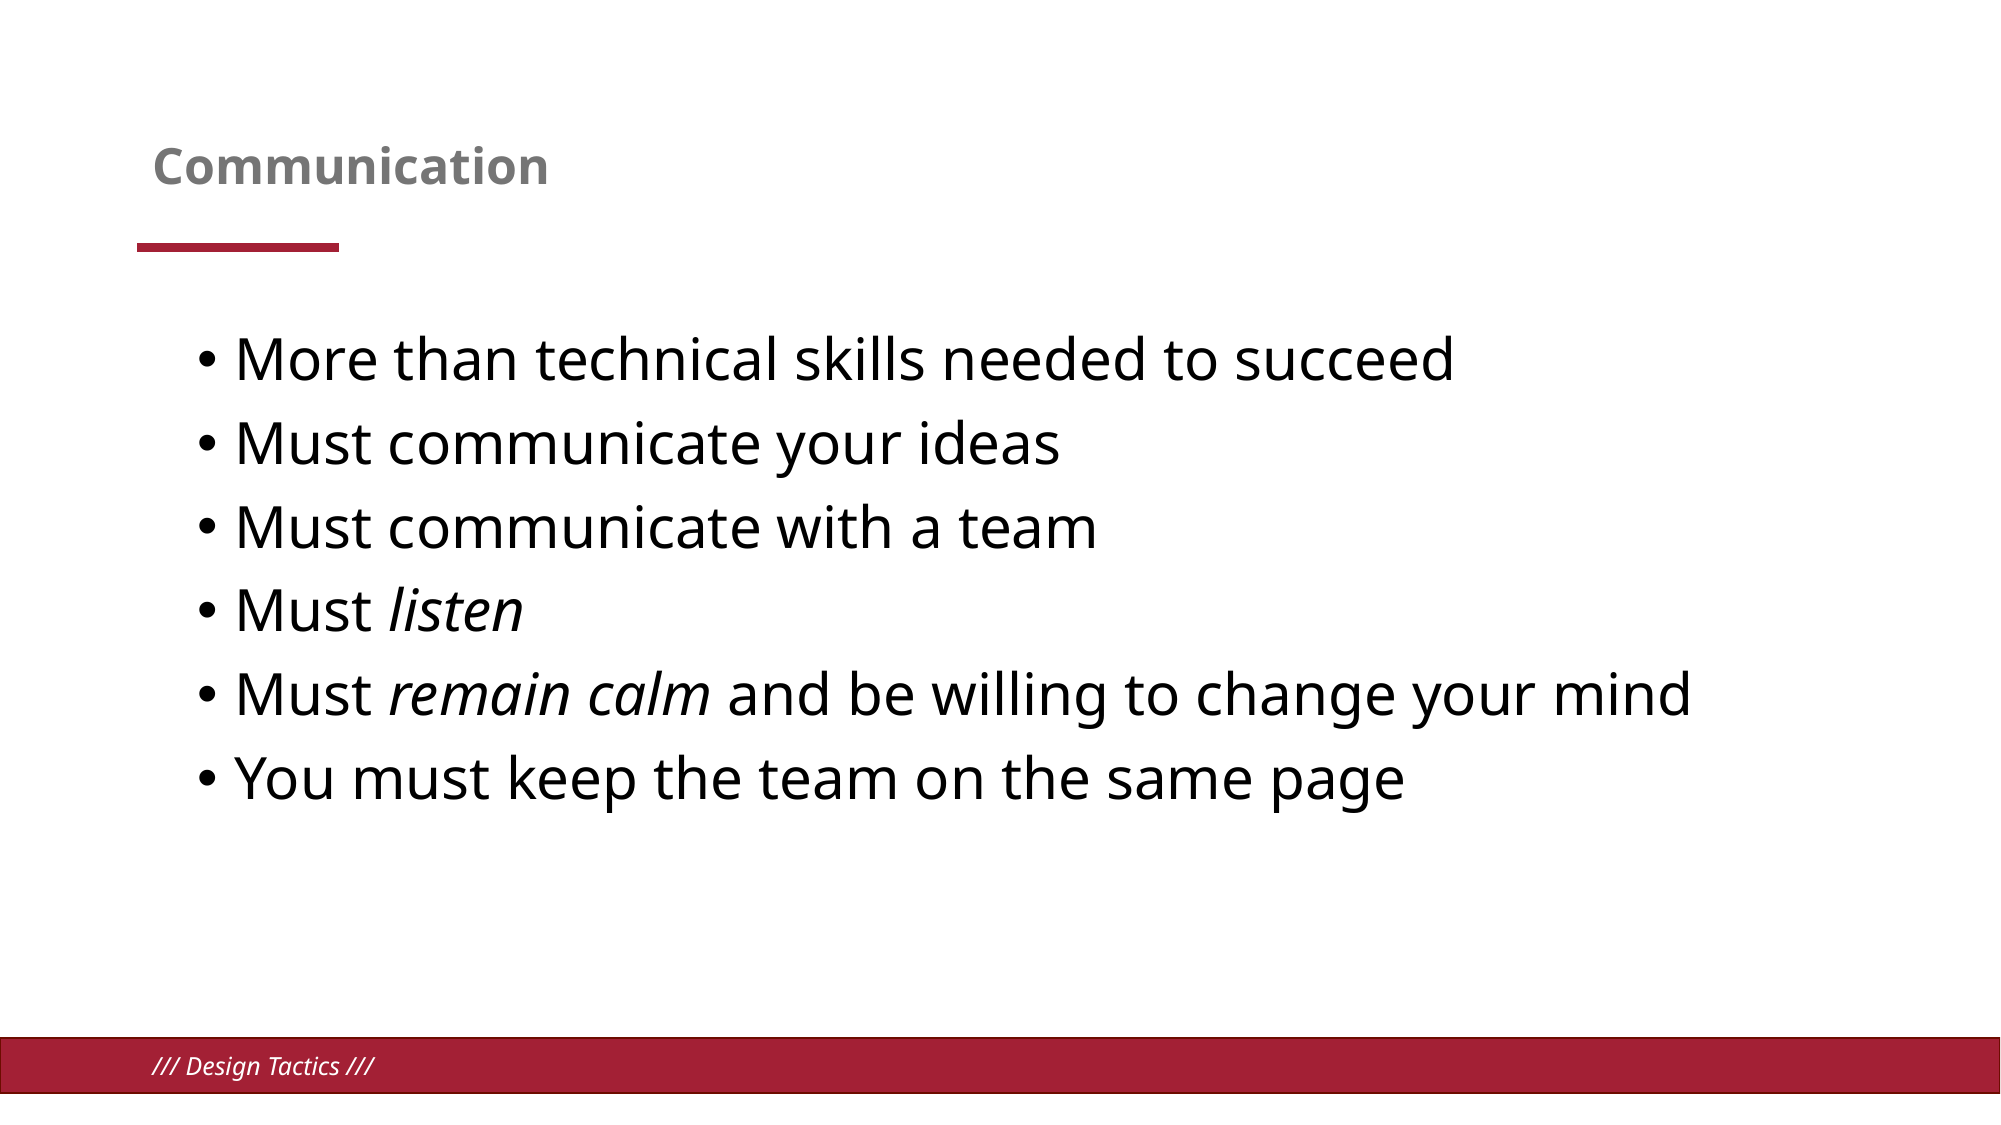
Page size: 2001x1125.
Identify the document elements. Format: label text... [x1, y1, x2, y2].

list More than technical skills needed to succeed Must communicate your ideas Must communicate with a team Must listen Must remain calm and be willing to change your mind You must keep the team on the same page [182, 322, 1964, 1066]
title Communication [137, 59, 1863, 278]
